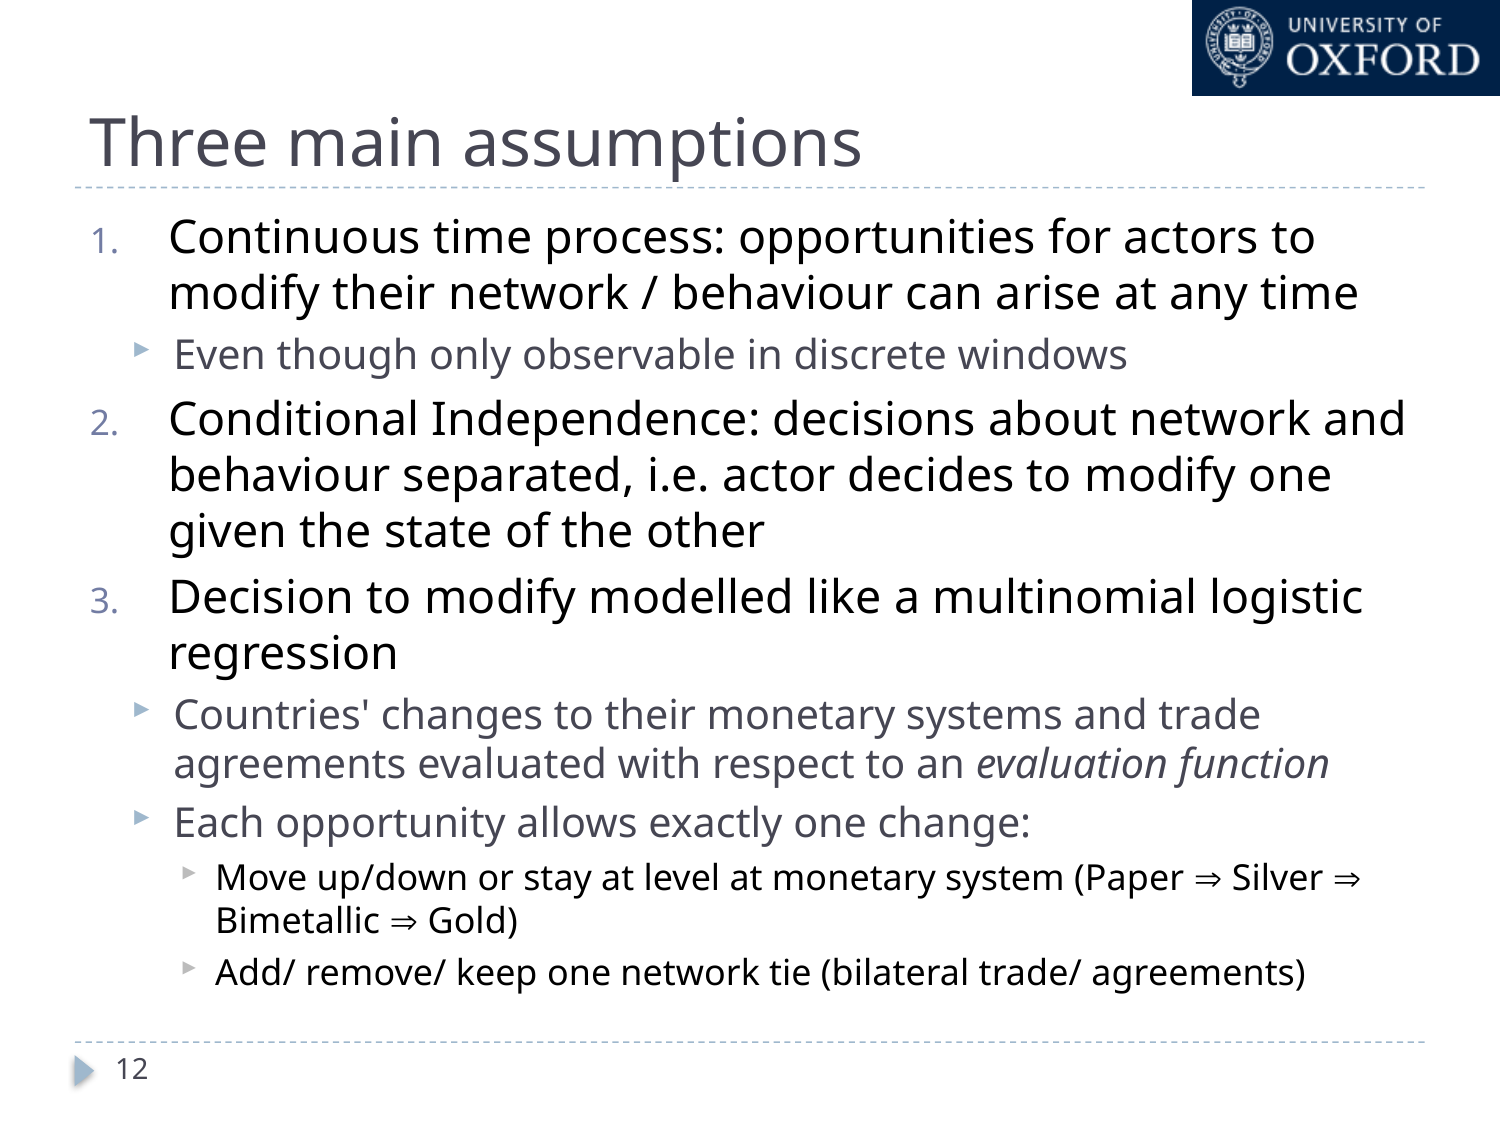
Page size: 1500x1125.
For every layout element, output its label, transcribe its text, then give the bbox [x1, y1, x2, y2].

slide_number 12 [100, 1042, 426, 1103]
picture [1192, 0, 1500, 96]
title Three main assumptions [75, 24, 1188, 188]
list Continuous time process: opportunities for actors to modify their network / behaviour can arise at any time Even though only observable in discrete windowsonditional Conditional Independence: decisions about network and behaviour separated, i.e. actor decides to modify one given the state of the other Decision to modify modelled like a multinomial logistic regression Countries' changes to their monetary systems and trade agreements evaluated with respect to an evaluation function Each opportunity allows exactly one change: Move up/down or stay at level at monetary system (Paper  Silver  Bimetallic  Gold) Add/ remove/ keep one network tie (bilateral trade/ agreements) [75, 200, 1425, 1010]
